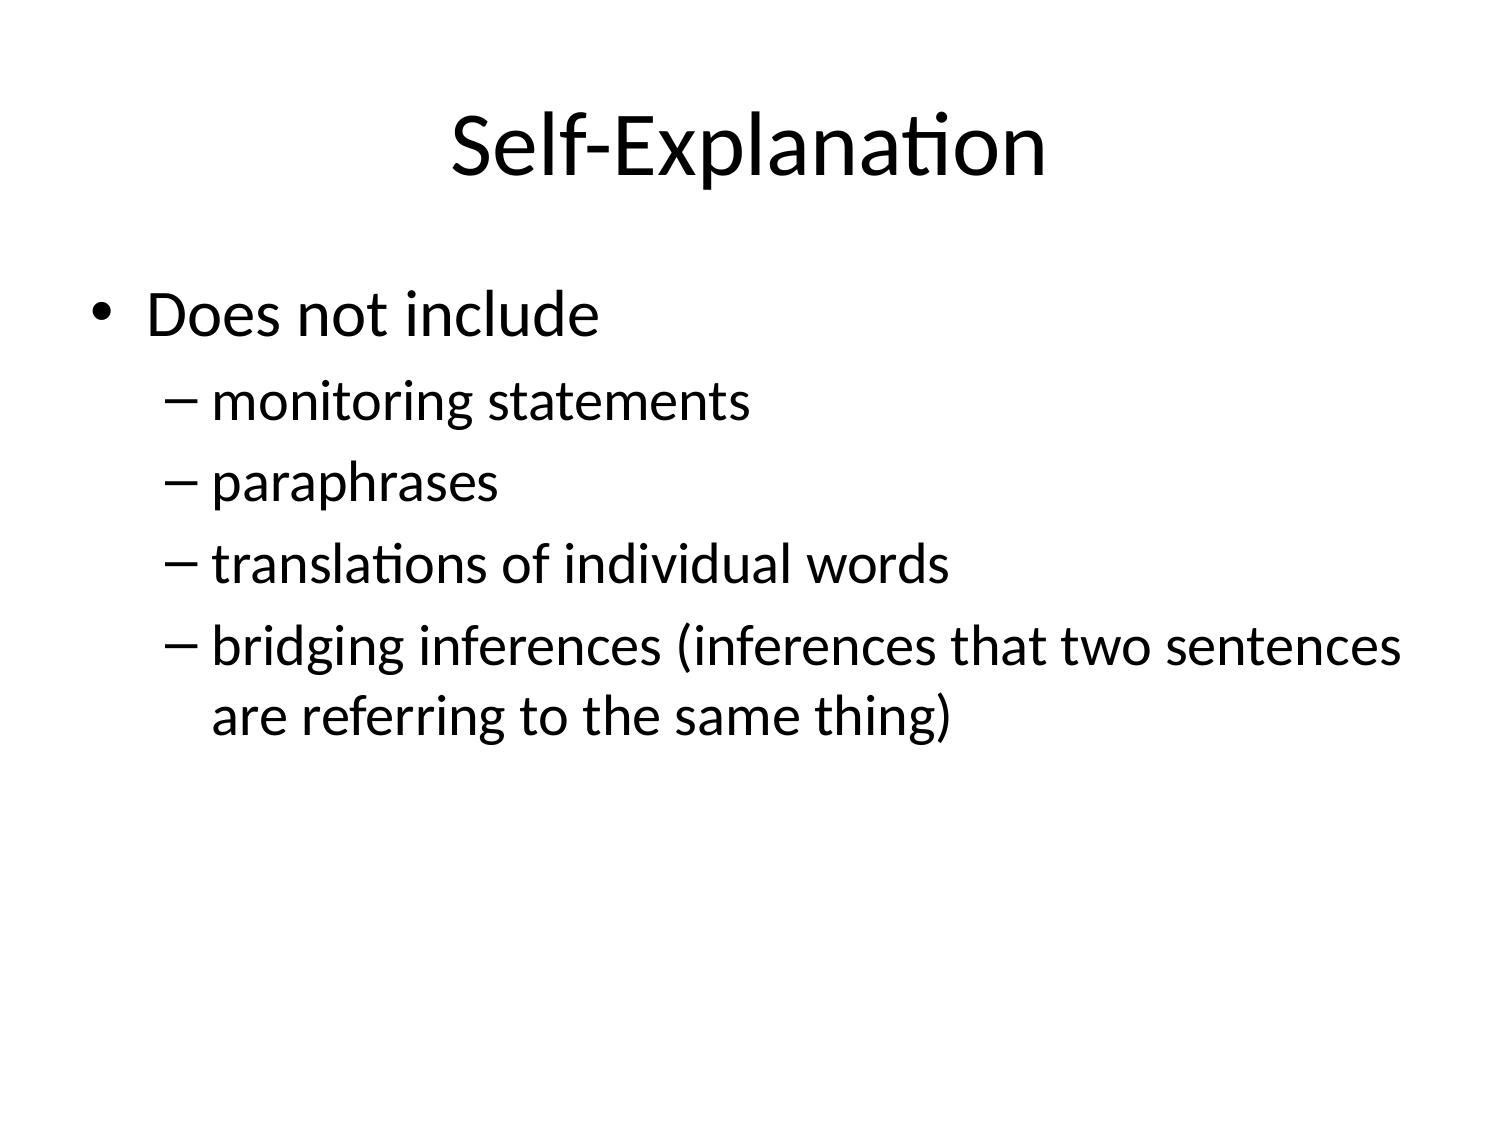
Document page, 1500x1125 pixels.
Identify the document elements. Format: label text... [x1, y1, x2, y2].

title Self-Explanation [75, 45, 1425, 233]
list Does not include monitoring statements paraphrases translations of individual words bridging inferences (inferences that two sentences are referring to the same thing) [75, 262, 1425, 1005]
